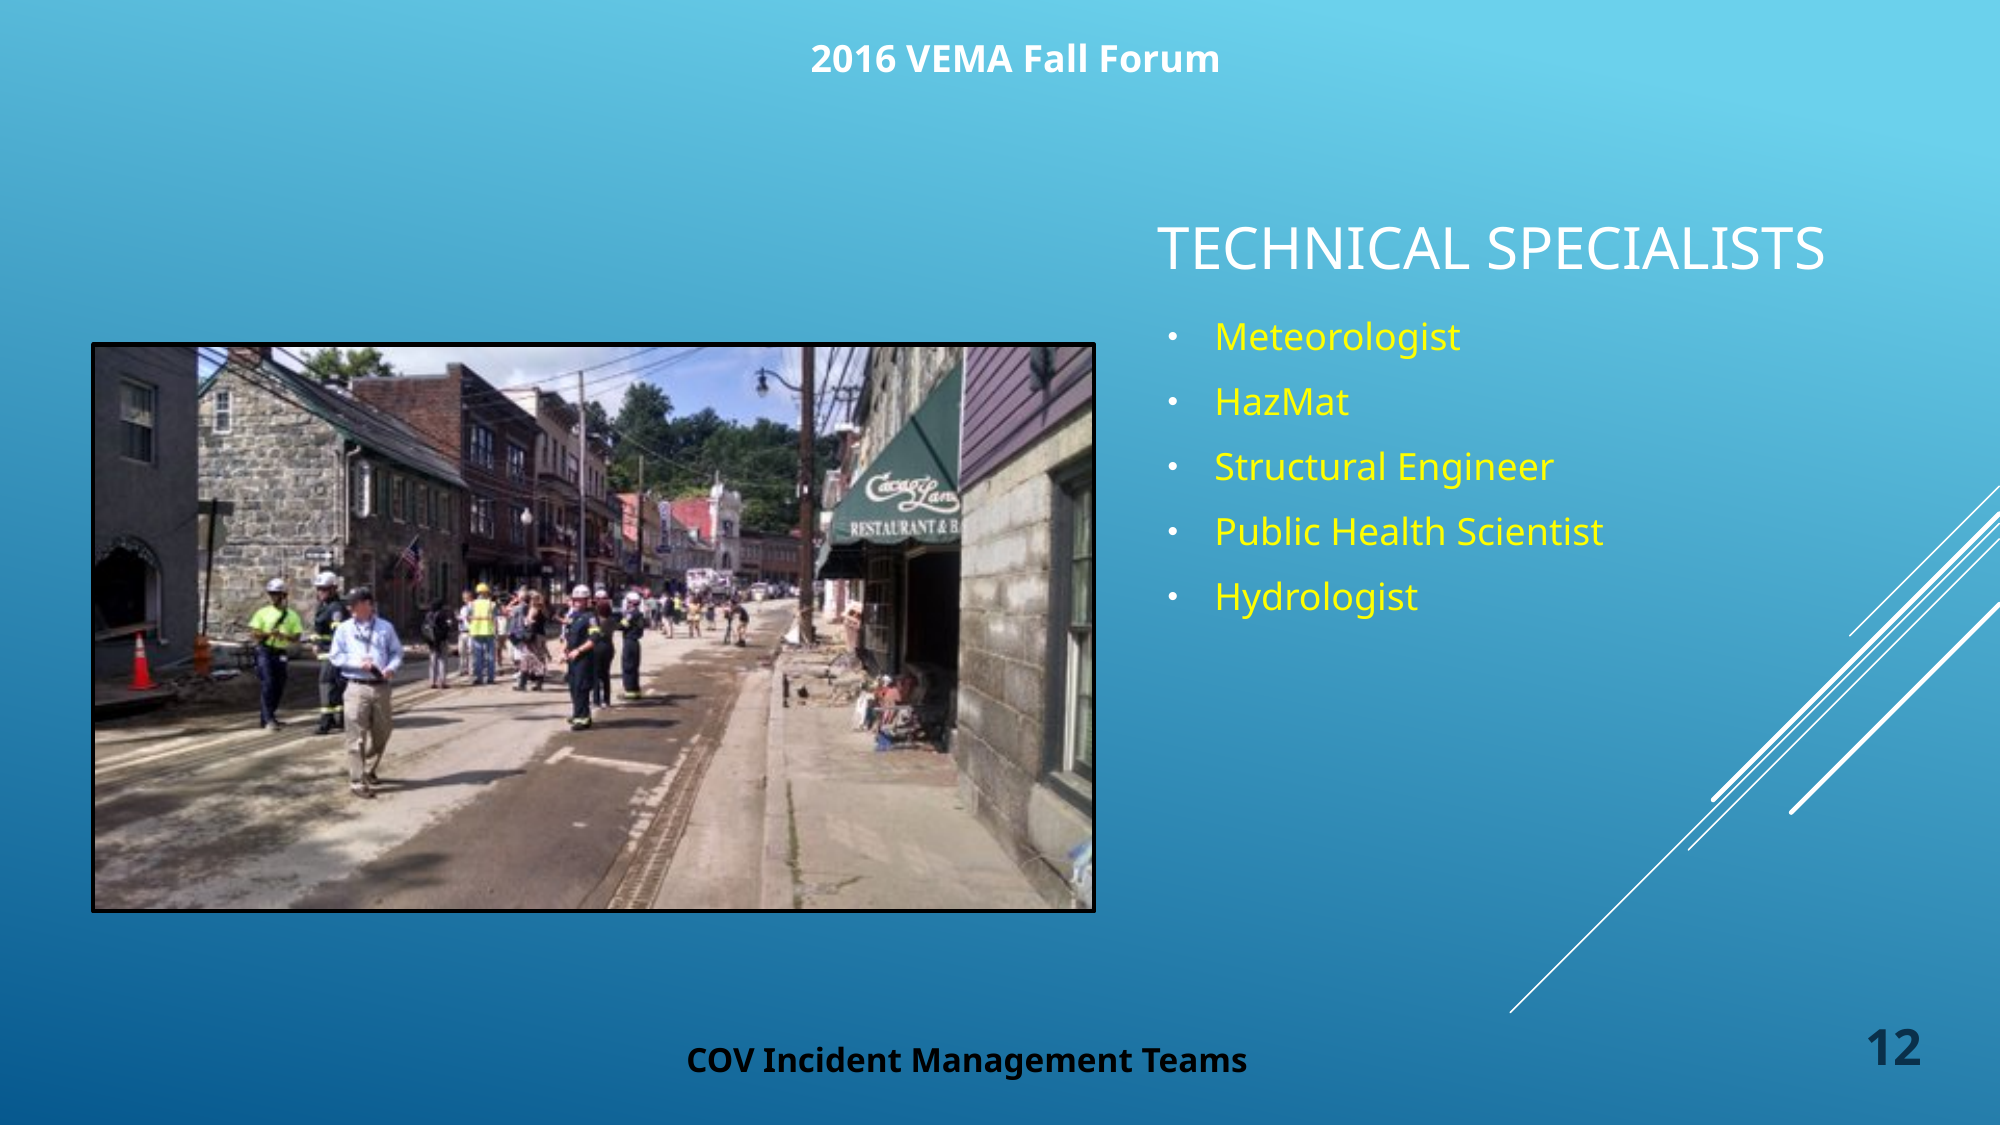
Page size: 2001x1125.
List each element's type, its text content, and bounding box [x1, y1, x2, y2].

title Technical Specialists [1142, 128, 1955, 289]
slide_number 12 [1749, 974, 1937, 1092]
picture [95, 346, 1093, 910]
list Meteorologist HazMat Structural Engineer Public Health Scientist Hydrologist [1152, 305, 1951, 642]
